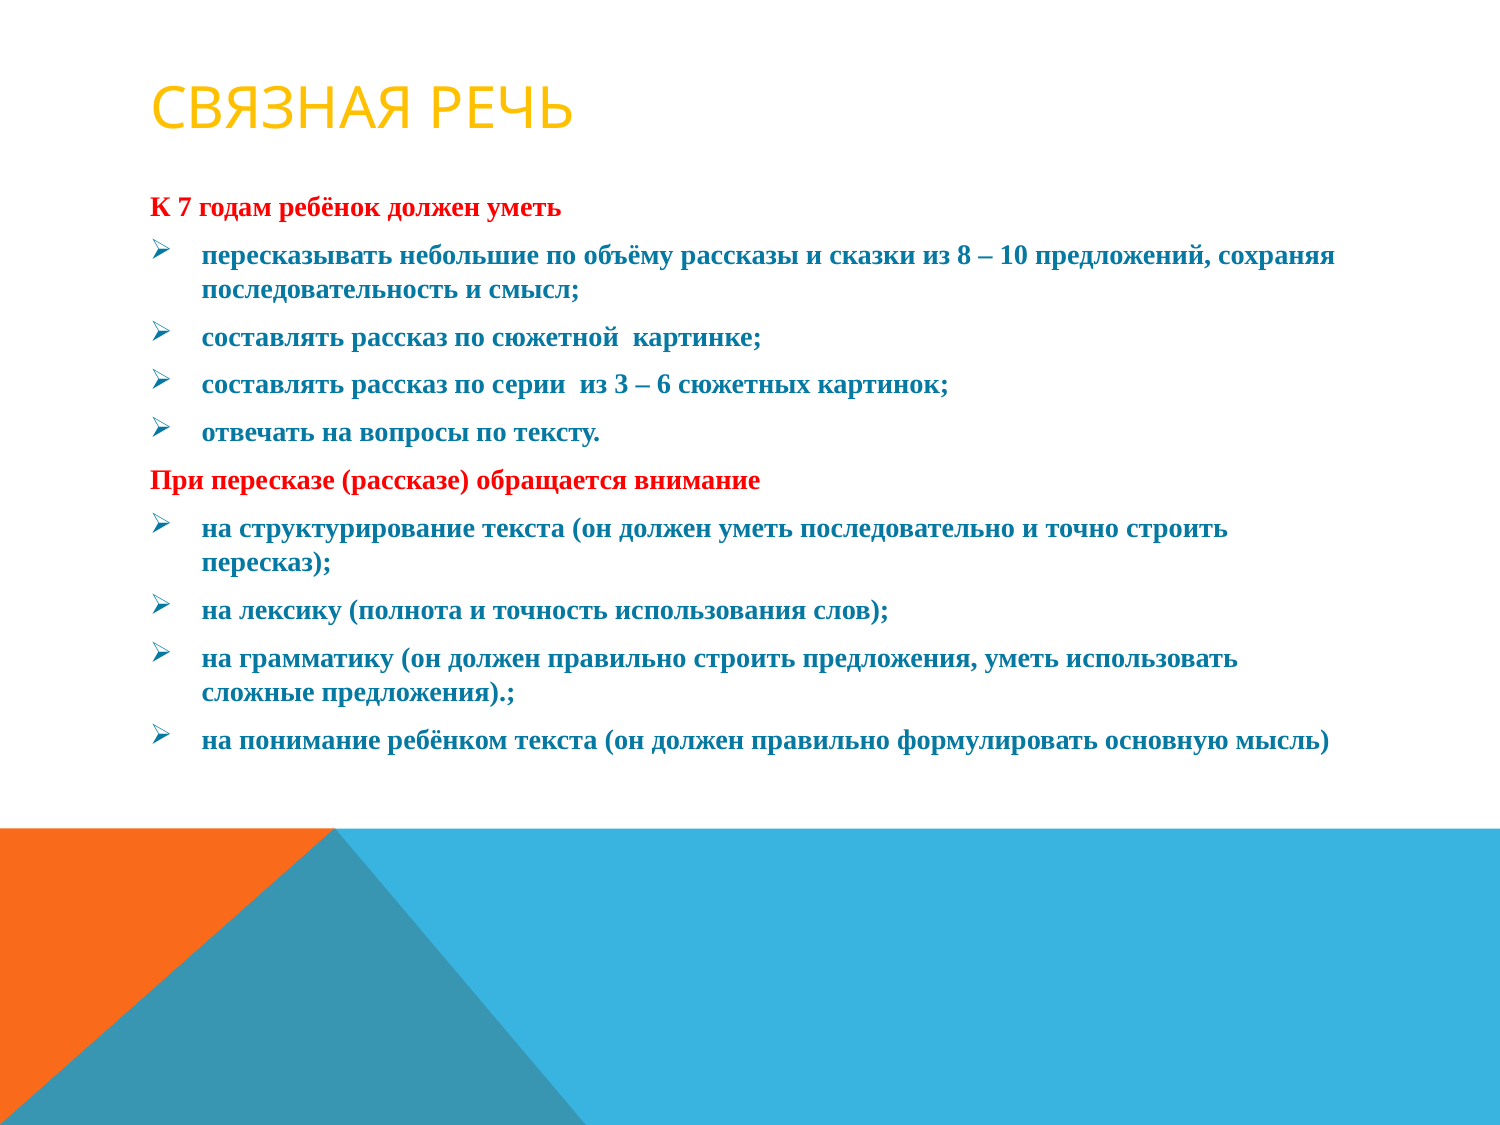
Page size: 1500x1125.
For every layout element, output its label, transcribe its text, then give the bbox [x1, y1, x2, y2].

title Связная речь [135, 60, 1369, 150]
list К 7 годам ребёнок должен уметь пересказывать небольшие по объёму рассказы и сказки из 8 – 10 предложений, сохраняя последовательность и смысл; составлять рассказ по сюжетной картинке; составлять рассказ по серии из 3 – 6 сюжетных картинок; отвечать на вопросы по тексту. При пересказе (рассказе) обращается внимание на структурирование текста (он должен уметь последовательно и точно строить пересказ); на лексику (полнота и точность использования слов); на грамматику (он должен правильно строить предложения, уметь использовать сложные предложения).; на понимание ребёнком текста (он должен правильно формулировать основную мысль) [135, 180, 1369, 768]
